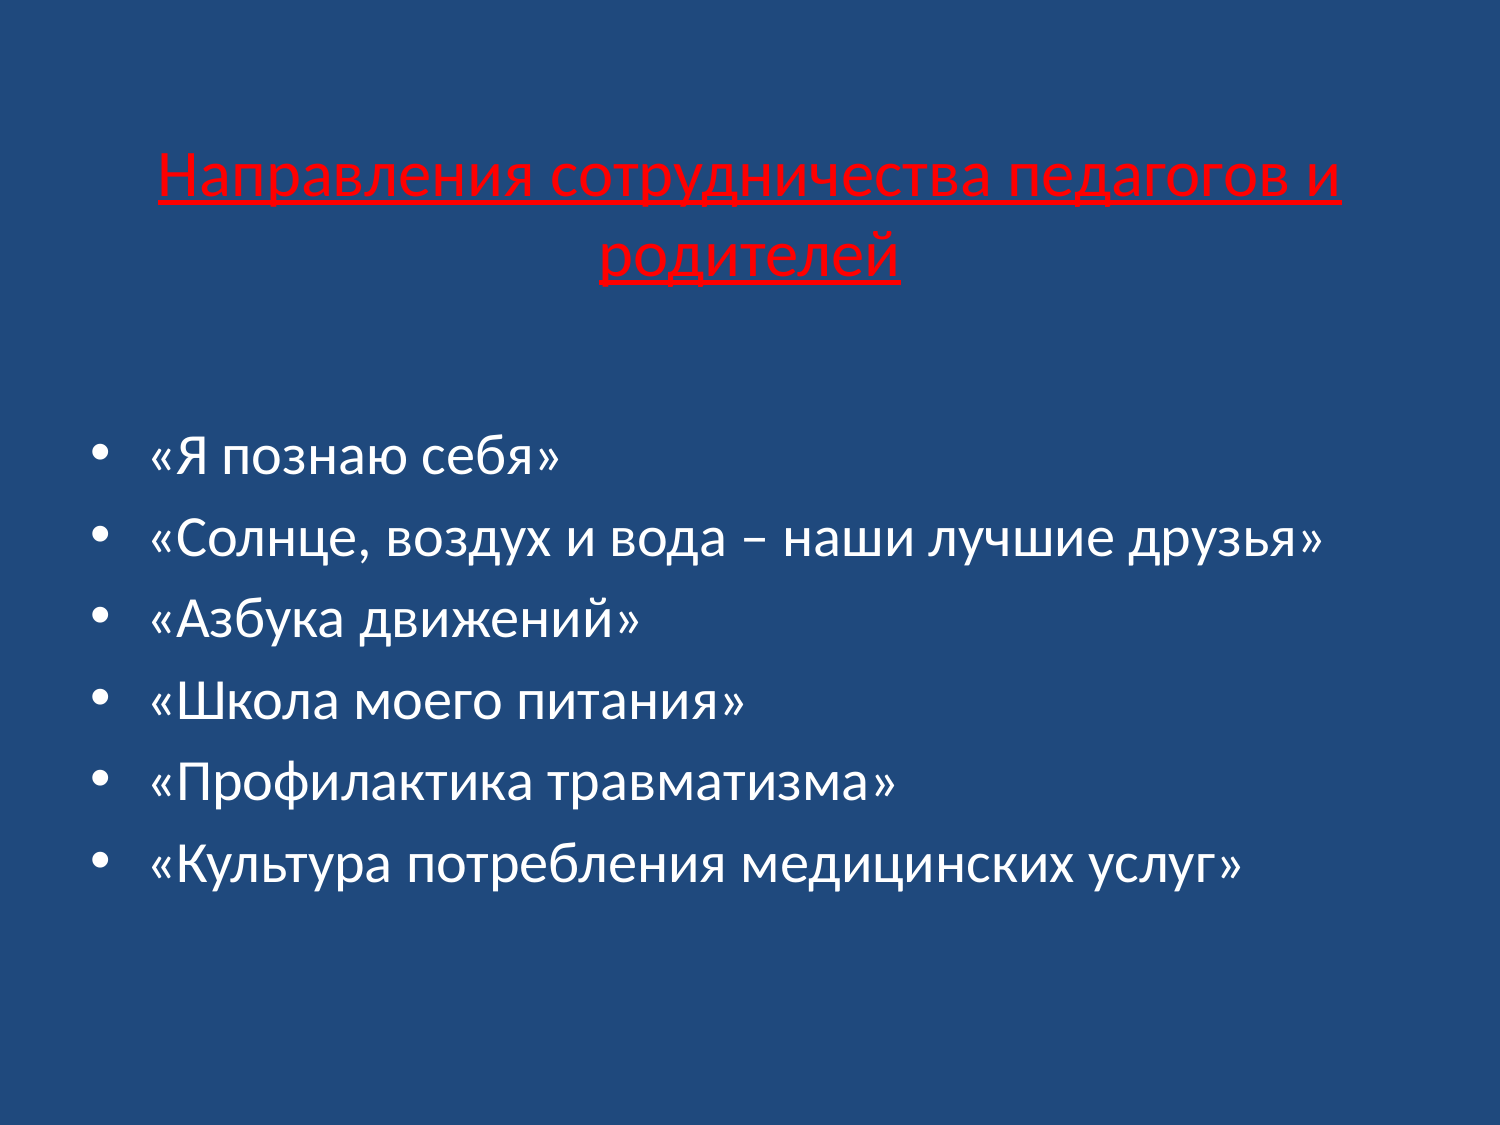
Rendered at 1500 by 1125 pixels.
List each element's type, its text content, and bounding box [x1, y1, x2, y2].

list «Я познаю себя» «Солнце, воздух и вода – наши лучшие друзья» «Азбука движений» «Школа моего питания» «Профилактика травматизма» «Культура потребления медицинских услуг» [75, 408, 1425, 1125]
title Направления сотрудничества педагогов и родителей [75, 45, 1425, 374]
